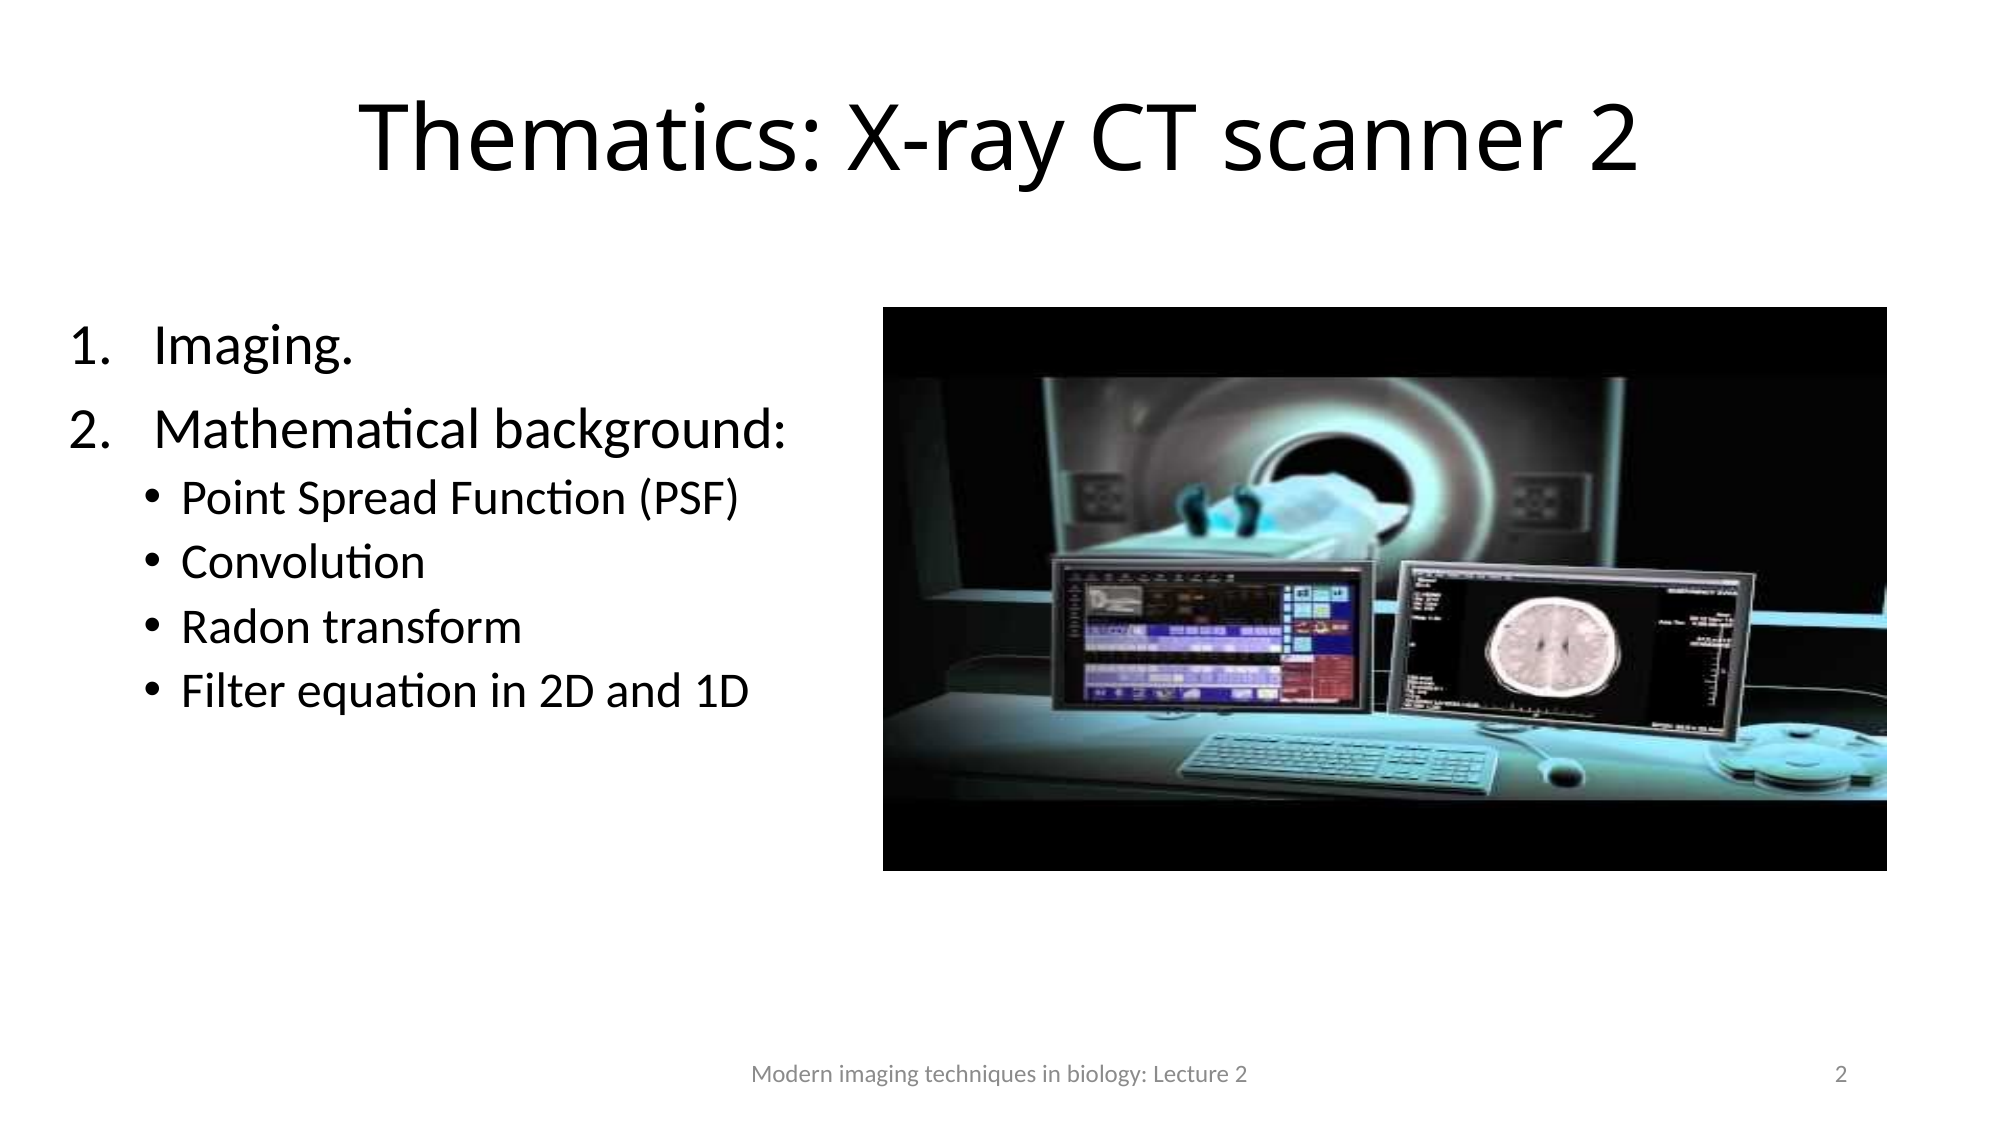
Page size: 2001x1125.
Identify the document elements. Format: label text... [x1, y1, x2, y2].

footer Modern imaging techniques in biology: Lecture 2 [662, 1042, 1338, 1103]
slide_number 2 [1412, 1042, 1863, 1103]
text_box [883, 306, 1888, 872]
title Thematics: X-ray CT scanner 2 [137, 59, 1863, 222]
list Imaging. Mathematical background: Point Spread Function (PSF) Convolution Radon transform Filter equation in 2D and 1D [53, 306, 883, 787]
